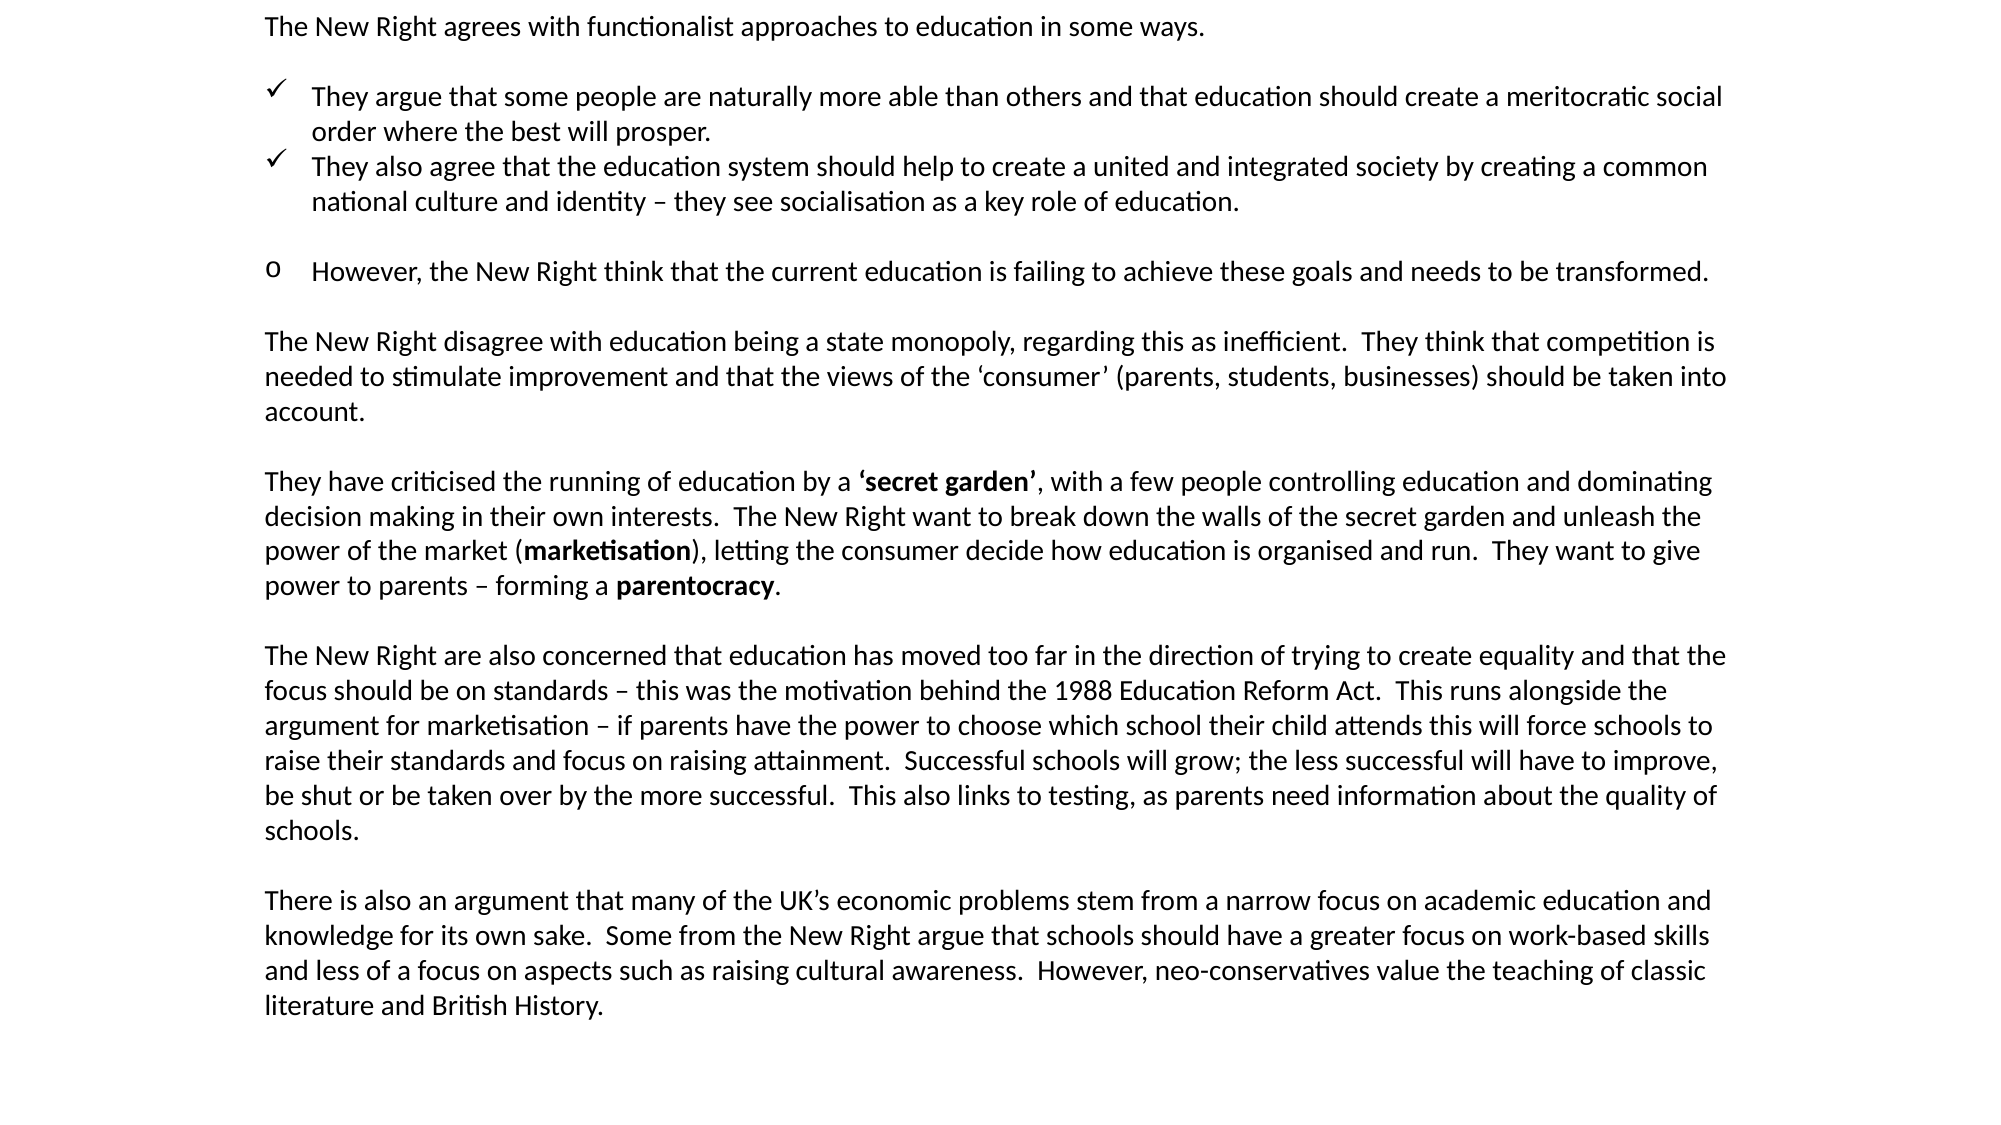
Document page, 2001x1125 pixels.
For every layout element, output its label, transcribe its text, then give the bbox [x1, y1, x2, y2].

text_box The New Right agrees with functionalist approaches to education in some ways. They argue that some people are naturally more able than others and that education should create a meritocratic social order where the best will prosper. They also agree that the education system should help to create a united and integrated society by creating a common national culture and identity – they see socialisation as a key role of education. However, the New Right think that the current education is failing to achieve these goals and needs to be transformed. The New Right disagree with education being a state monopoly, regarding this as inefficient. They think that competition is needed to stimulate improvement and that the views of the ‘consumer’ (parents, students, businesses) should be taken into account. They have criticised the running of education by a ‘secret garden’, with a few people controlling education and dominating decision making in their own interests. The New Right want to break down the walls of the secret garden and unleash the power of the market (marketisation), letting the consumer decide how education is organised and run. They want to give power to parents – forming a parentocracy. The New Right are also concerned that education has moved too far in the direction of trying to create equality and that the focus should be on standards – this was the motivation behind the 1988 Education Reform Act. This runs alongside the argument for marketisation – if parents have the power to choose which school their child attends this will force schools to raise their standards and focus on raising attainment. Successful schools will grow; the less successful will have to improve, be shut or be taken over by the more successful. This also links to testing, as parents need information about the quality of schools. There is also an argument that many of the UK’s economic problems stem from a narrow focus on academic education and knowledge for its own sake. Some from the New Right argue that schools should have a greater focus on work-based skills and less of a focus on aspects such as raising cultural awareness. However, neo-conservatives value the teaching of classic literature and British History. [249, 0, 1750, 1029]
